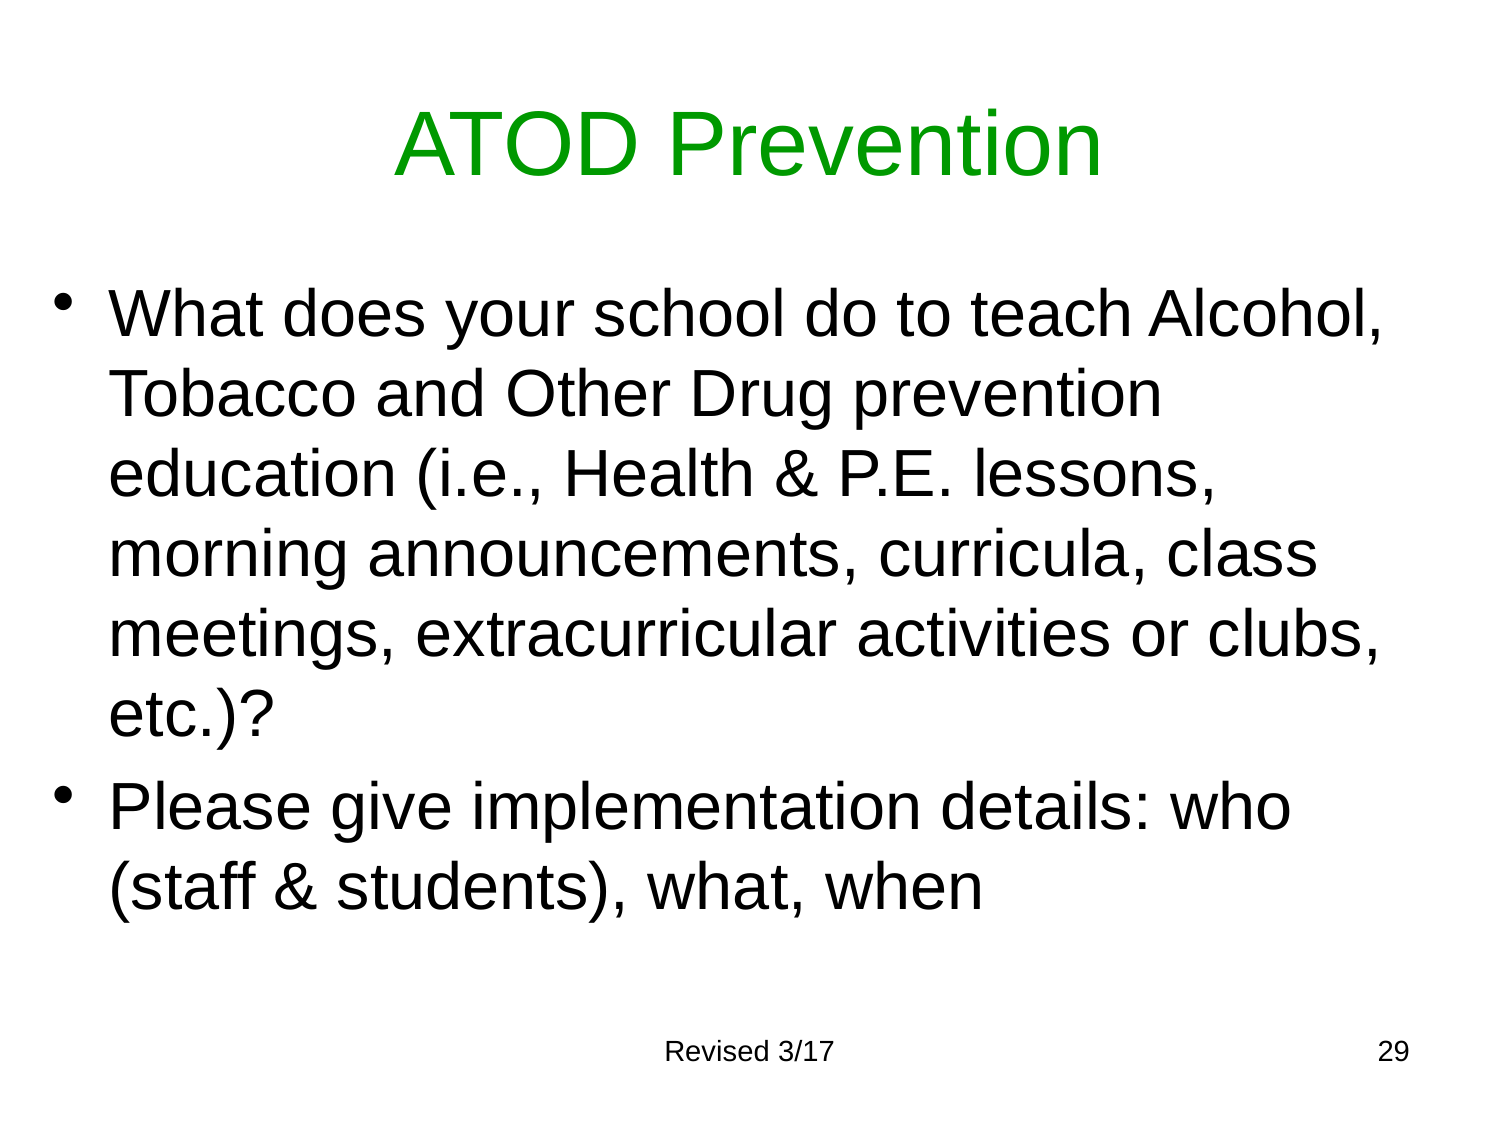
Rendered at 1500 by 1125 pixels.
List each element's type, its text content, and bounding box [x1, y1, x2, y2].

slide_number 29 [1074, 1024, 1426, 1103]
list What does your school do to teach Alcohol, Tobacco and Other Drug prevention education (i.e., Health & P.E. lessons, morning announcements, curricula, class meetings, extracurricular activities or clubs, etc.)? Please give implementation details: who (staff & students), what, when [37, 262, 1463, 1006]
footer Revised 3/17 [512, 1024, 988, 1103]
title ATOD Prevention [74, 44, 1426, 233]
